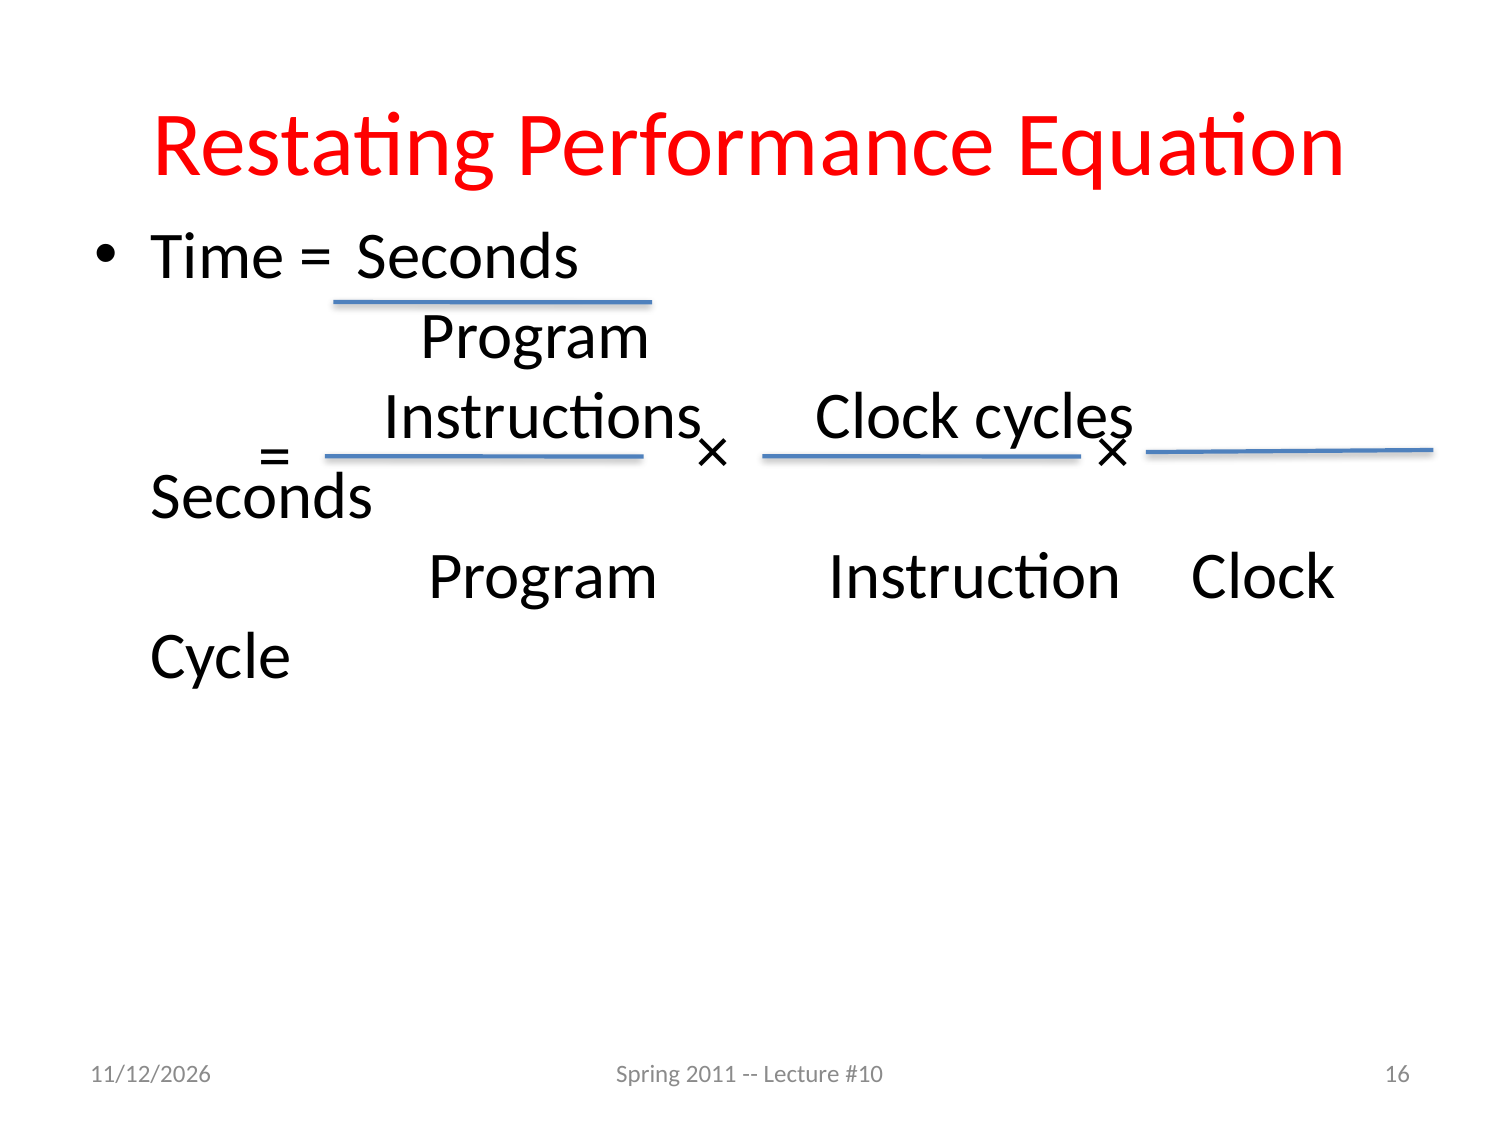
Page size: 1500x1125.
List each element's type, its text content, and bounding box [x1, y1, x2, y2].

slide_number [75, 1042, 425, 1103]
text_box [243, 399, 1434, 501]
footer Spring 2011 -- Lecture #10 [512, 1042, 988, 1103]
title Restating Performance Equation [75, 45, 1425, 233]
list Time = Seconds Program Instructions Clock cycles Seconds Program Instruction Clock Cycle [79, 204, 1457, 947]
slide_number 16 [1074, 1042, 1425, 1103]
